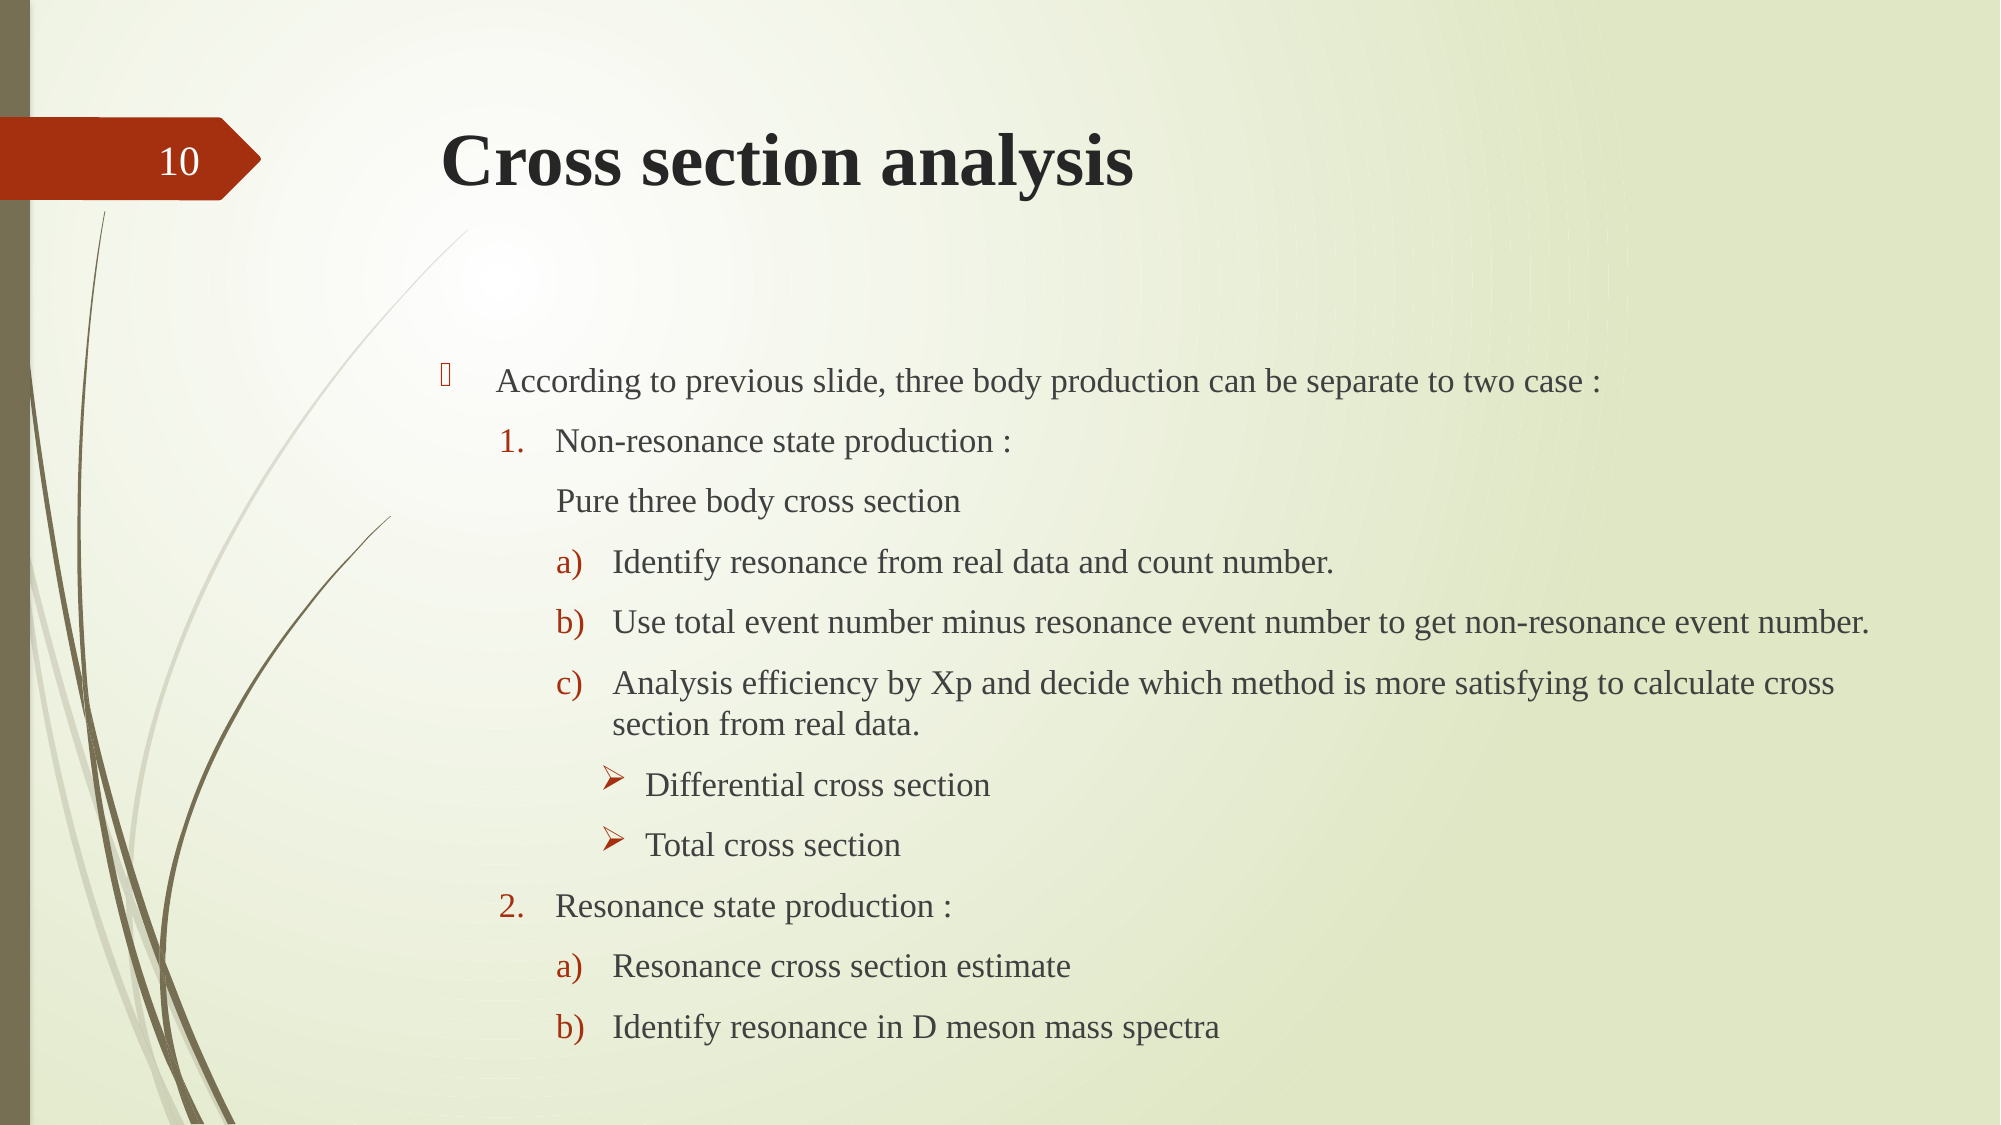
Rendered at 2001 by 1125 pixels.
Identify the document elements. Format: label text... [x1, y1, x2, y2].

list According to previous slide, three body production can be separate to two case : Non-resonance state production : Pure three body cross section Identify resonance from real data and count number. Use total event number minus resonance event number to get non-resonance event number. Analysis efficiency by Xp and decide which method is more satisfying to calculate cross section from real data. Differential cross section Total cross section Resonance state production : Resonance cross section estimate Identify resonance in D meson mass spectra [424, 350, 1888, 1081]
slide_number 10 [87, 129, 216, 190]
title Cross section analysis [425, 102, 1888, 313]
